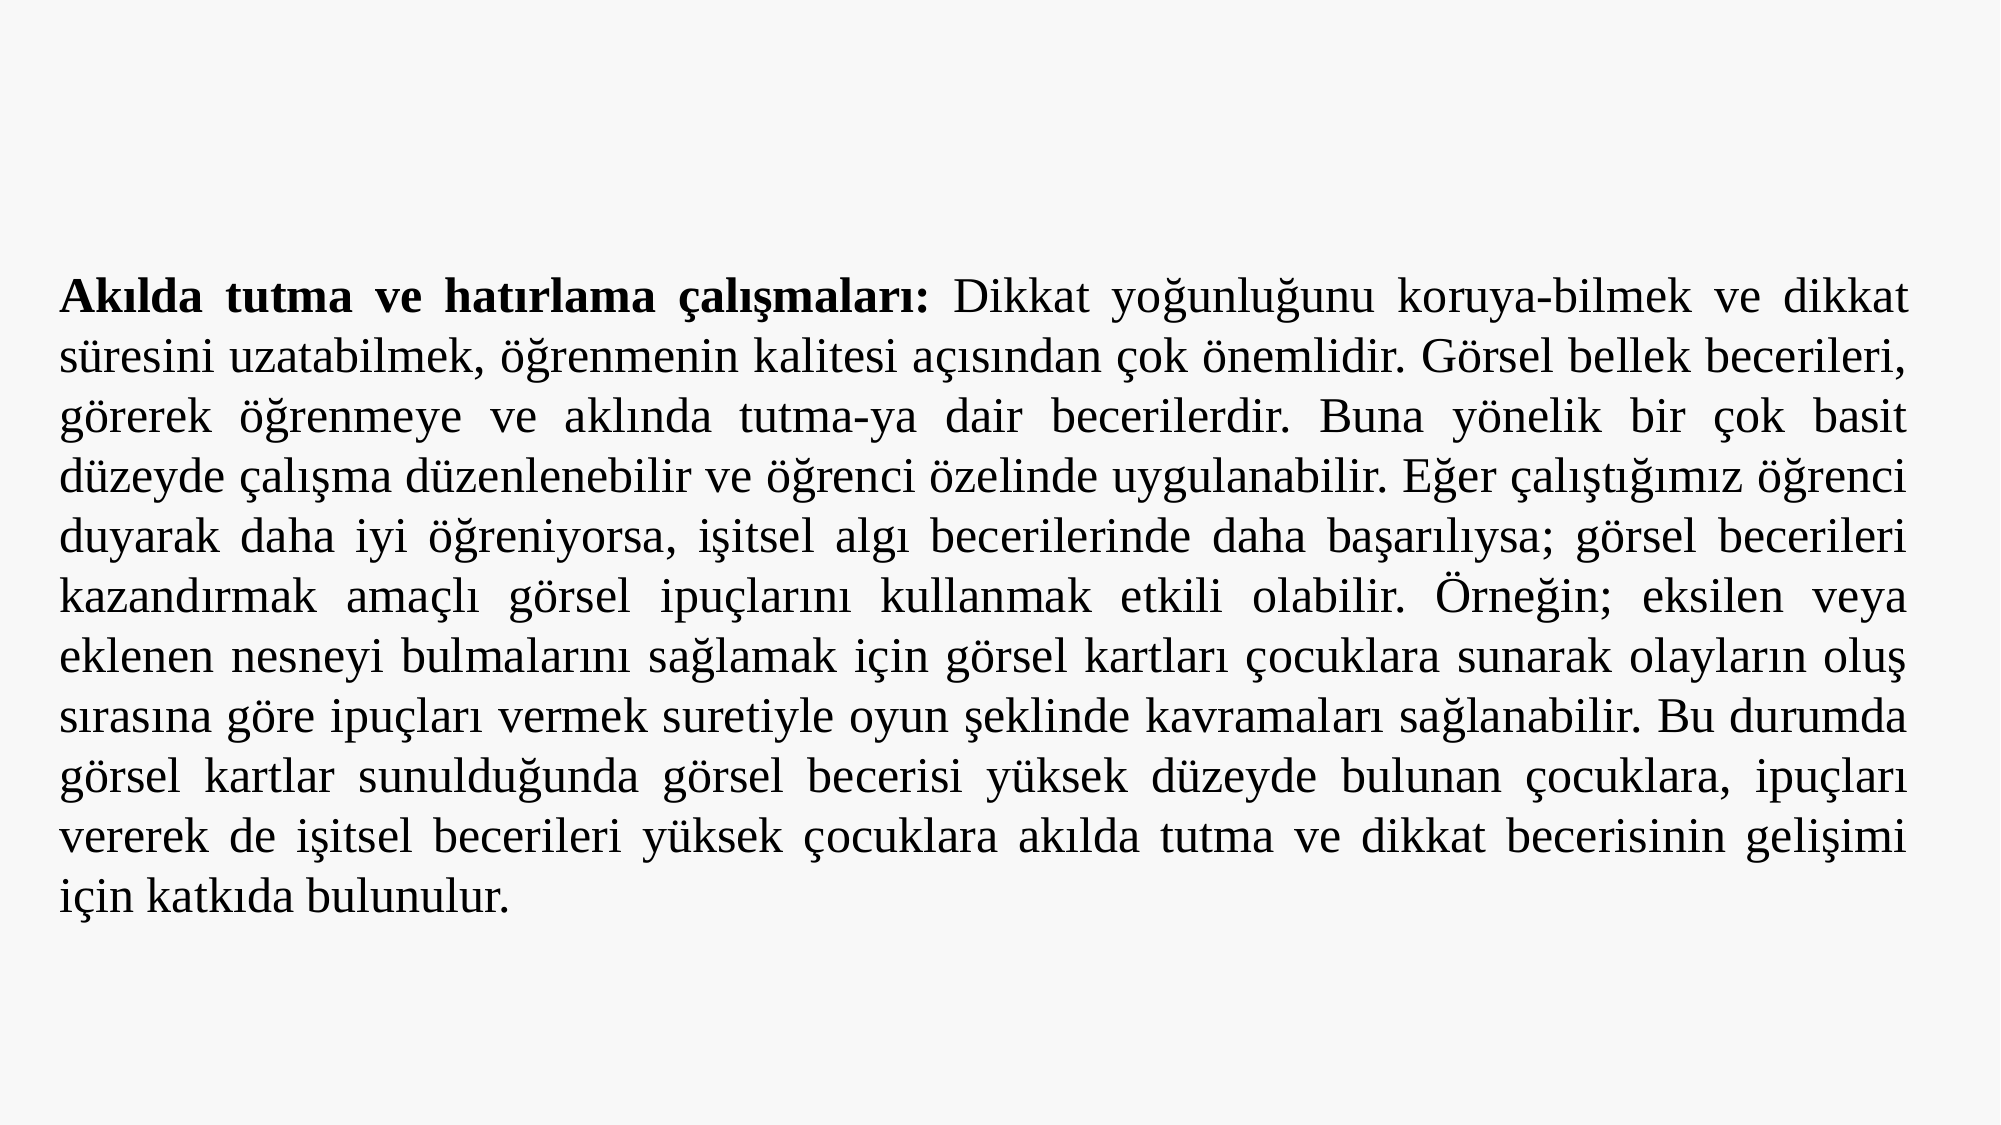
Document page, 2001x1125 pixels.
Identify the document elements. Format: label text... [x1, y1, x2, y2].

text_box Akılda tutma ve hatırlama çalışmaları: Dikkat yoğunluğunu koruya-bilmek ve dikkat süresini uzatabilmek, öğrenmenin kalitesi açısından çok önemlidir. Görsel bellek becerileri, görerek öğrenmeye ve aklında tutma-ya dair becerilerdir. Buna yönelik bir çok basit düzeyde çalışma düzenlenebilir ve öğrenci özelinde uygulanabilir. Eğer çalıştığımız öğrenci duyarak daha iyi öğreniyorsa, işitsel algı becerilerinde daha başarılıysa; görsel becerileri kazandırmak amaçlı görsel ipuçlarını kullanmak etkili olabilir. Örneğin; eksilen veya eklenen nesneyi bulmalarını sağlamak için görsel kartları çocuklara sunarak olayların oluş sırasına göre ipuçları vermek suretiyle oyun şeklinde kavramaları sağlanabilir. Bu durumda görsel kartlar sunulduğunda görsel becerisi yüksek düzeyde bulunan çocuklara, ipuçları vererek de işitsel becerileri yüksek çocuklara akılda tutma ve dikkat becerisinin gelişimi için katkıda bulunulur. [44, 185, 1925, 930]
